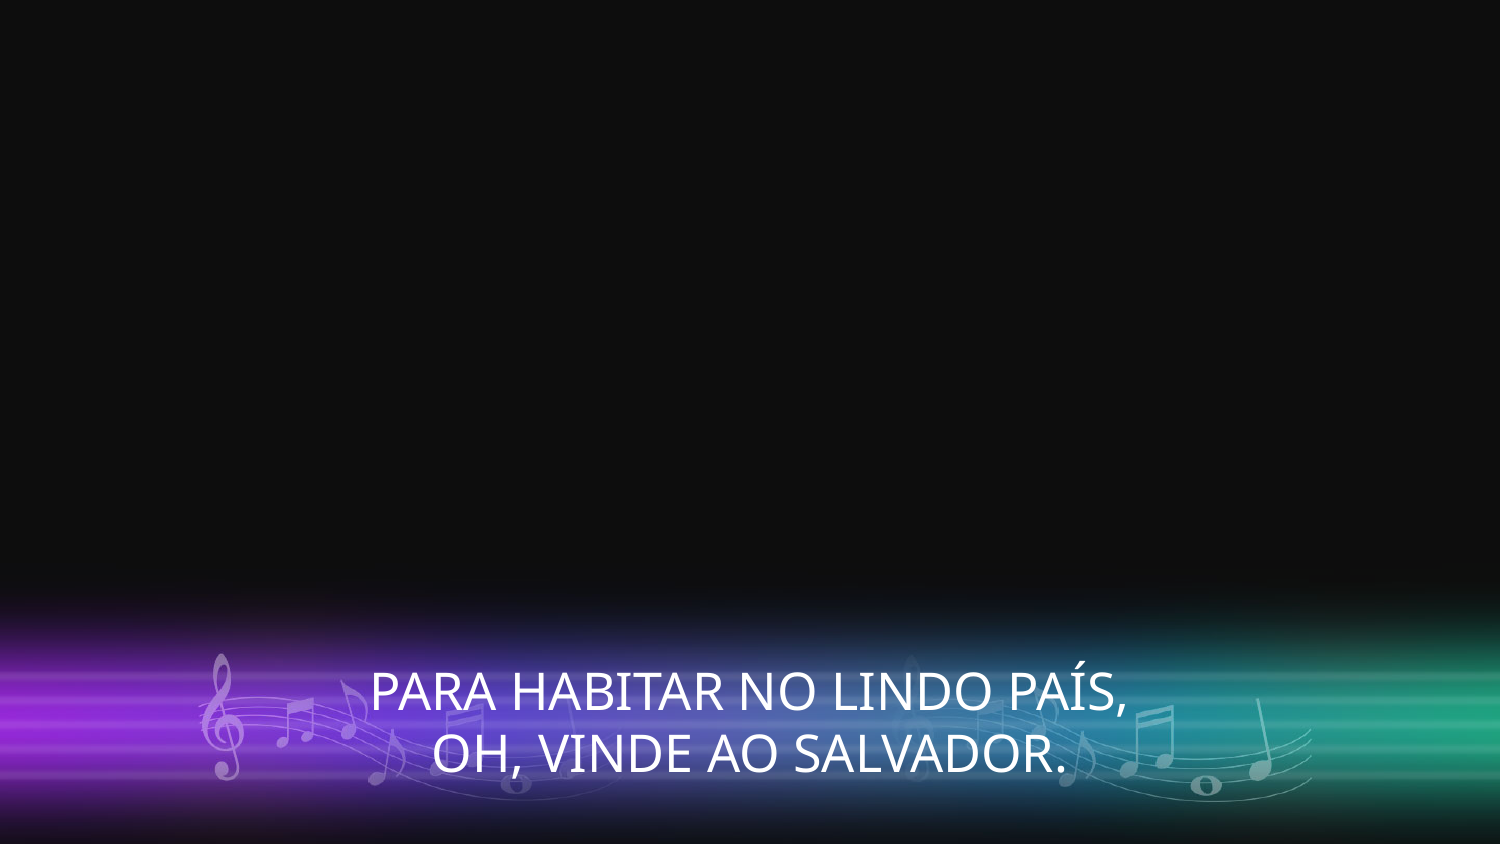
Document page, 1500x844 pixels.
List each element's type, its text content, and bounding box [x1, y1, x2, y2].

picture [0, 0, 1500, 844]
text_box PARA HABITAR NO LINDO PAÍS, OH, VINDE AO SALVADOR. [265, 651, 1235, 791]
